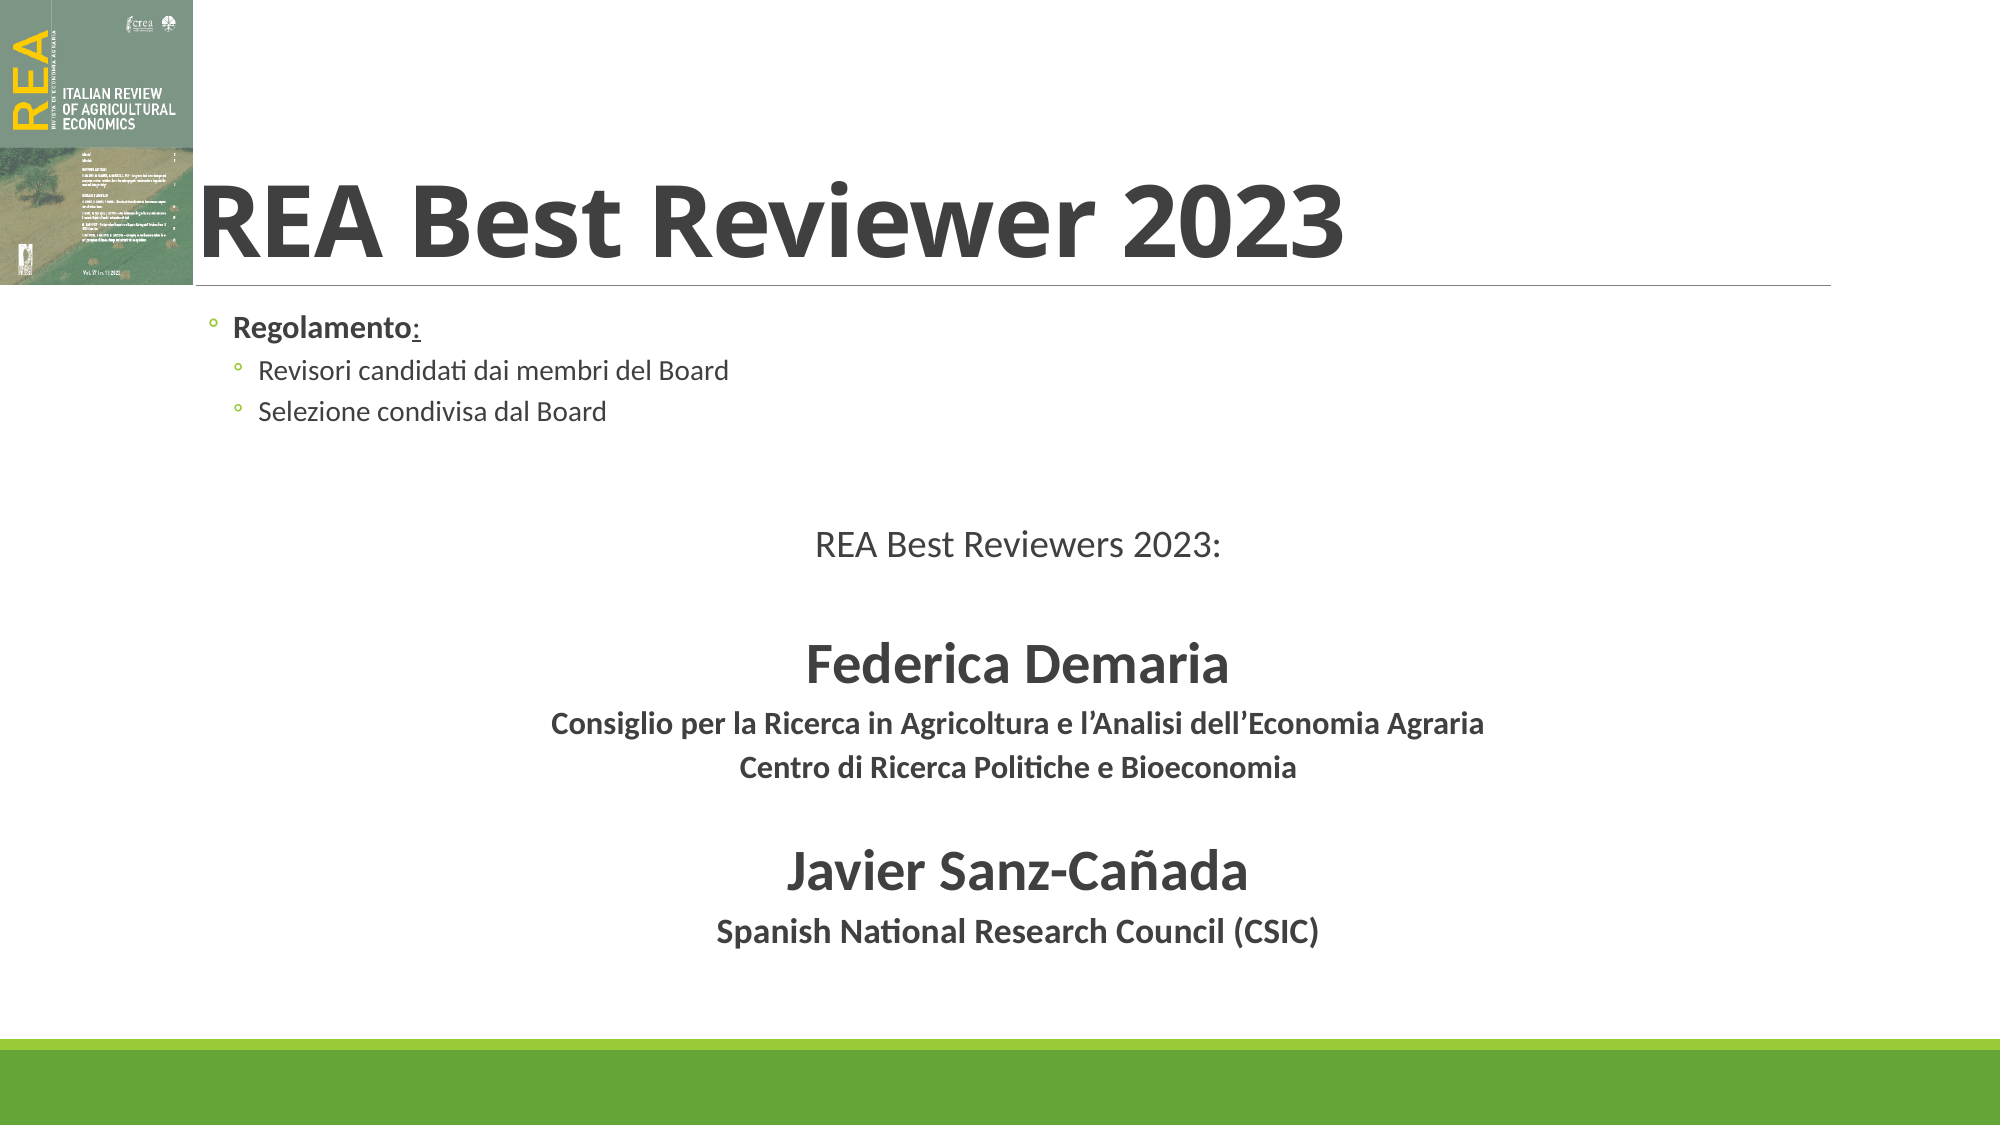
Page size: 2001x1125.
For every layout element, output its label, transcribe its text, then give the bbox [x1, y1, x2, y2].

list Regolamento: Revisori candidati dai membri del Board Selezione condivisa dal Board REA Best Reviewers 2023: Federica Demaria Consiglio per la Ricerca in Agricoltura e l’Analisi dell’Economia Agraria Centro di Ricerca Politiche e Bioeconomia Javier Sanz-Cañada Spanish National Research Council (CSIC) [180, 302, 1830, 963]
title REA Best Reviewer 2023 [200, 47, 1830, 285]
picture [0, 0, 193, 286]
